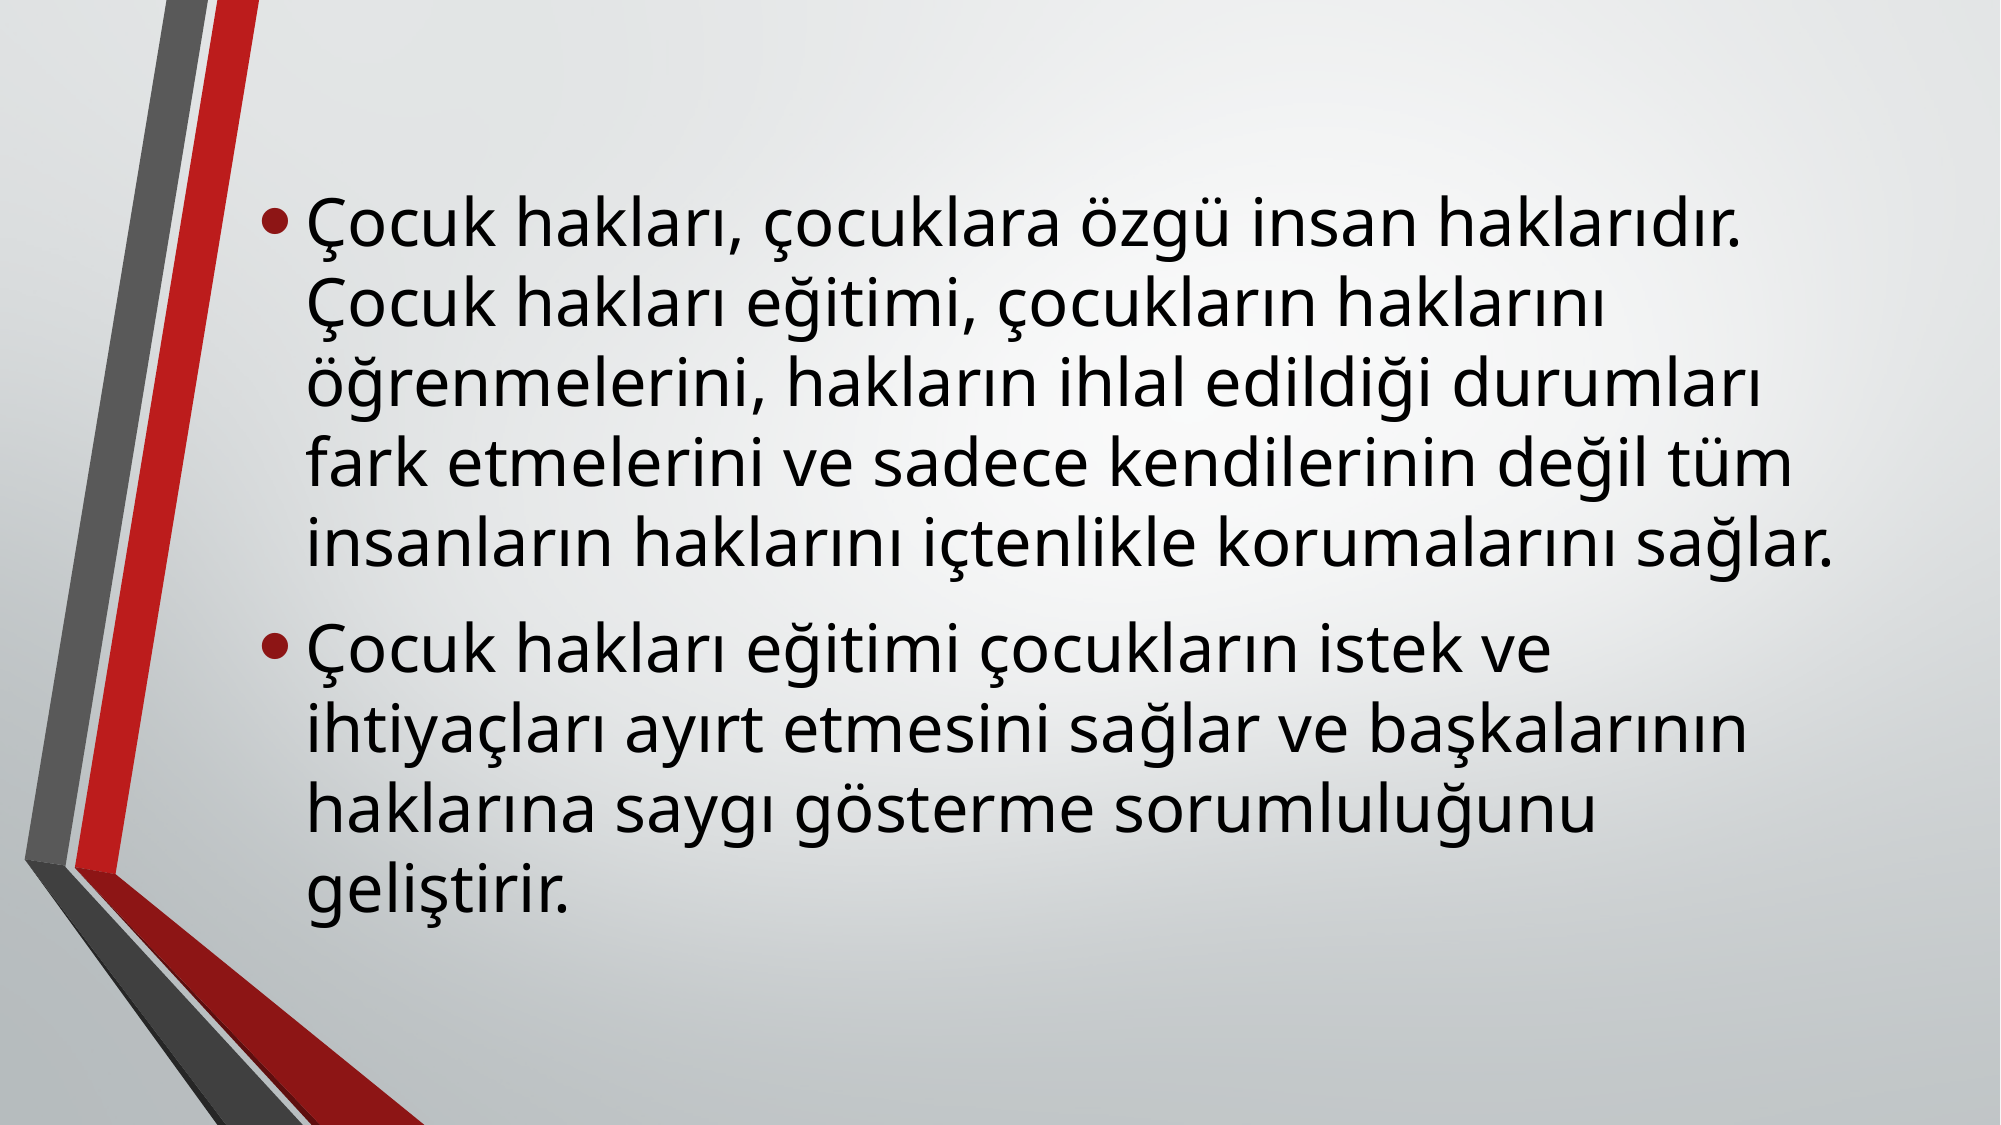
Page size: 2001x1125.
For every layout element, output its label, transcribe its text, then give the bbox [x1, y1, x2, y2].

list Çocuk hakları, çocuklara özgü insan haklarıdır. Çocuk hakları eğitimi, çocukların haklarını öğrenmelerini, hakların ihlal edildiği durumları fark etmelerini ve sadece kendilerinin değil tüm insanların haklarını içtenlikle korumalarını sağlar. Çocuk hakları eğitimi çocukların istek ve ihtiyaçları ayırt etmesini sağlar ve başkalarının haklarına saygı gösterme sorumluluğunu geliştirir. [243, 366, 1887, 950]
